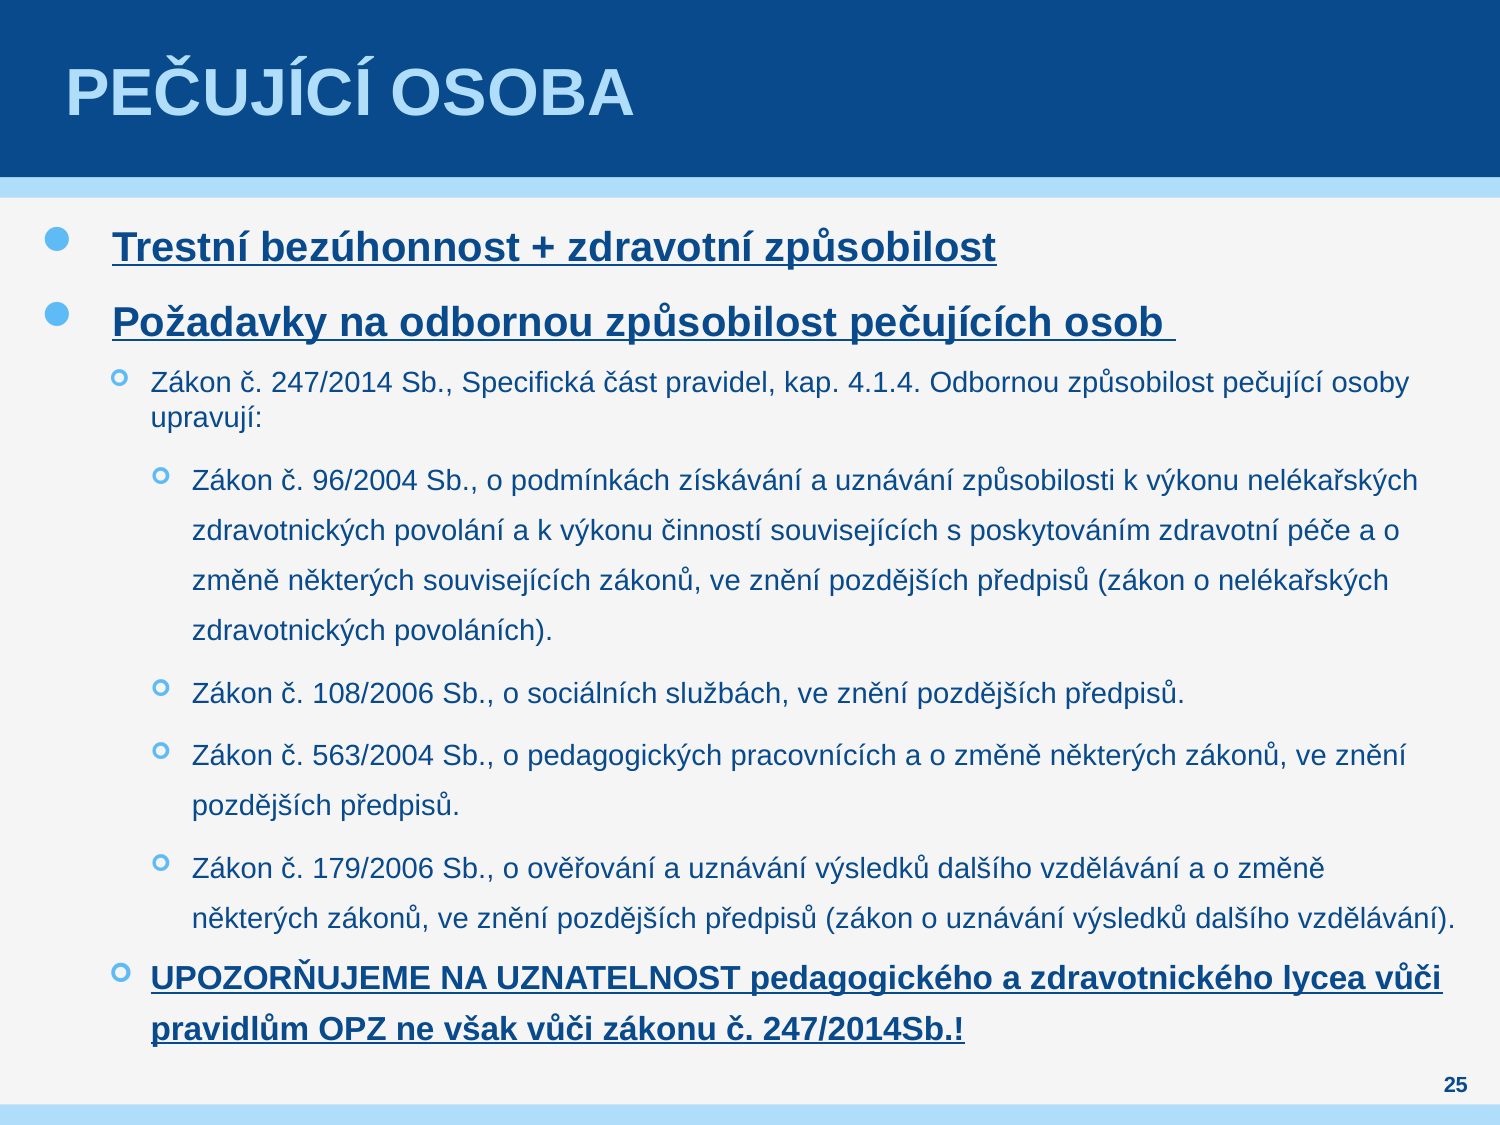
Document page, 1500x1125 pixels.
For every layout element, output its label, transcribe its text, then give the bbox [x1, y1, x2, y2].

slide_number 25 [1417, 1068, 1495, 1099]
title pečující osoba [59, 0, 1441, 178]
list Trestní bezúhonnost + zdravotní způsobilost Požadavky na odbornou způsobilost pečujících osob Zákon č. 247/2014 Sb., Specifická část pravidel, kap. 4.1.4. Odbornou způsobilost pečující osoby upravují: Zákon č. 96/2004 Sb., o podmínkách získávání a uznávání způsobilosti k výkonu nelékařských zdravotnických povolání a k výkonu činností souvisejících s poskytováním zdravotní péče a o změně některých souvisejících zákonů, ve znění pozdějších předpisů (zákon o nelékařských zdravotnických povoláních). Zákon č. 108/2006 Sb., o sociálních službách, ve znění pozdějších předpisů. Zákon č. 563/2004 Sb., o pedagogických pracovnících a o změně některých zákonů, ve znění pozdějších předpisů. Zákon č. 179/2006 Sb., o ověřování a uznávání výsledků dalšího vzdělávání a o změně některých zákonů, ve znění pozdějších předpisů (zákon o uznávání výsledků dalšího vzdělávání). UPOZORŇUJEME NA UZNATELNOST pedagogického a zdravotnického lycea vůči pravidlům OPZ ne však vůči zákonu č. 247/2014Sb.! [41, 219, 1459, 1047]
